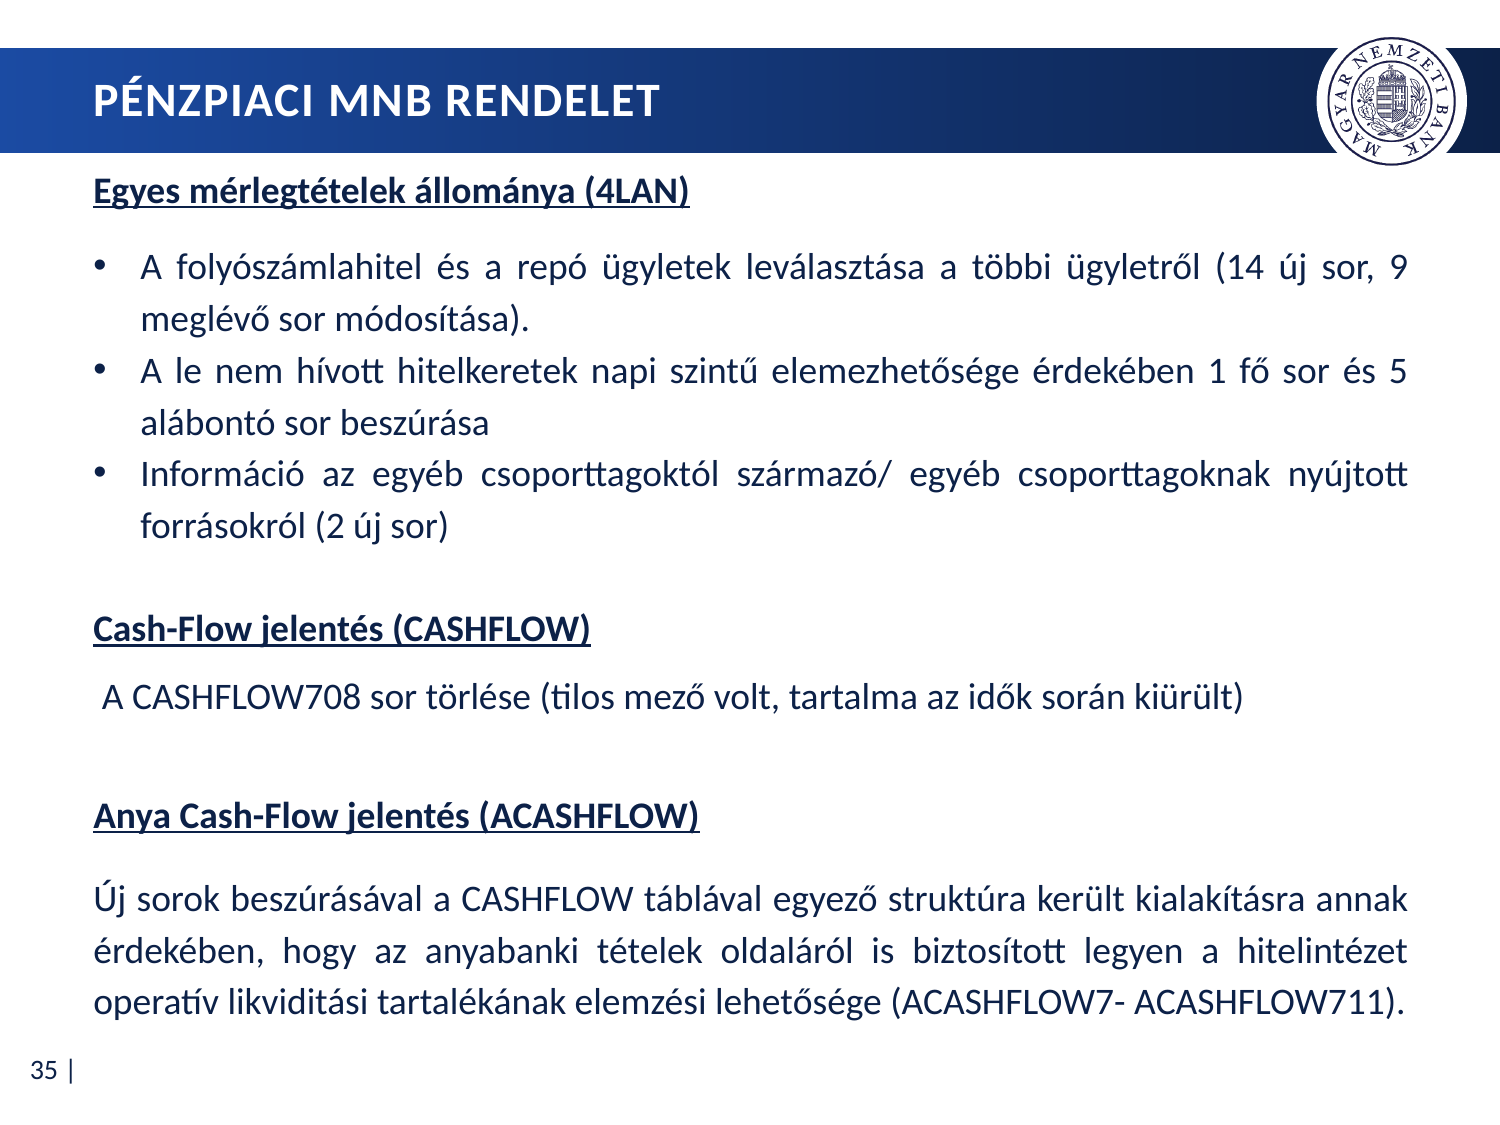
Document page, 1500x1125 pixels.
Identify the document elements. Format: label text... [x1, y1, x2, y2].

list Egyes mérlegtételek állománya (4LAN) A folyószámlahitel és a repó ügyletek leválasztása a többi ügyletről (14 új sor, 9 meglévő sor módosítása). A le nem hívott hitelkeretek napi szintű elemezhetősége érdekében 1 fő sor és 5 alábontó sor beszúrása Információ az egyéb csoporttagoktól származó/ egyéb csoporttagoknak nyújtott forrásokról (2 új sor) Cash-Flow jelentés (CASHFLOW) A CASHFLOW708 sor törlése (tilos mező volt, tartalma az idők során kiürült) Anya Cash-Flow jelentés (ACASHFLOW) Új sorok beszúrásával a CASHFLOW táblával egyező struktúra került kialakításra annak érdekében, hogy az anyabanki tételek oldaláról is biztosított legyen a hitelintézet operatív likviditási tartalékának elemzési lehetősége (ACASHFLOW7- ACASHFLOW711). [78, 151, 1426, 1074]
picture [1327, 36, 1457, 166]
title Pénzpiaci MNB rendelet [78, 50, 1327, 152]
